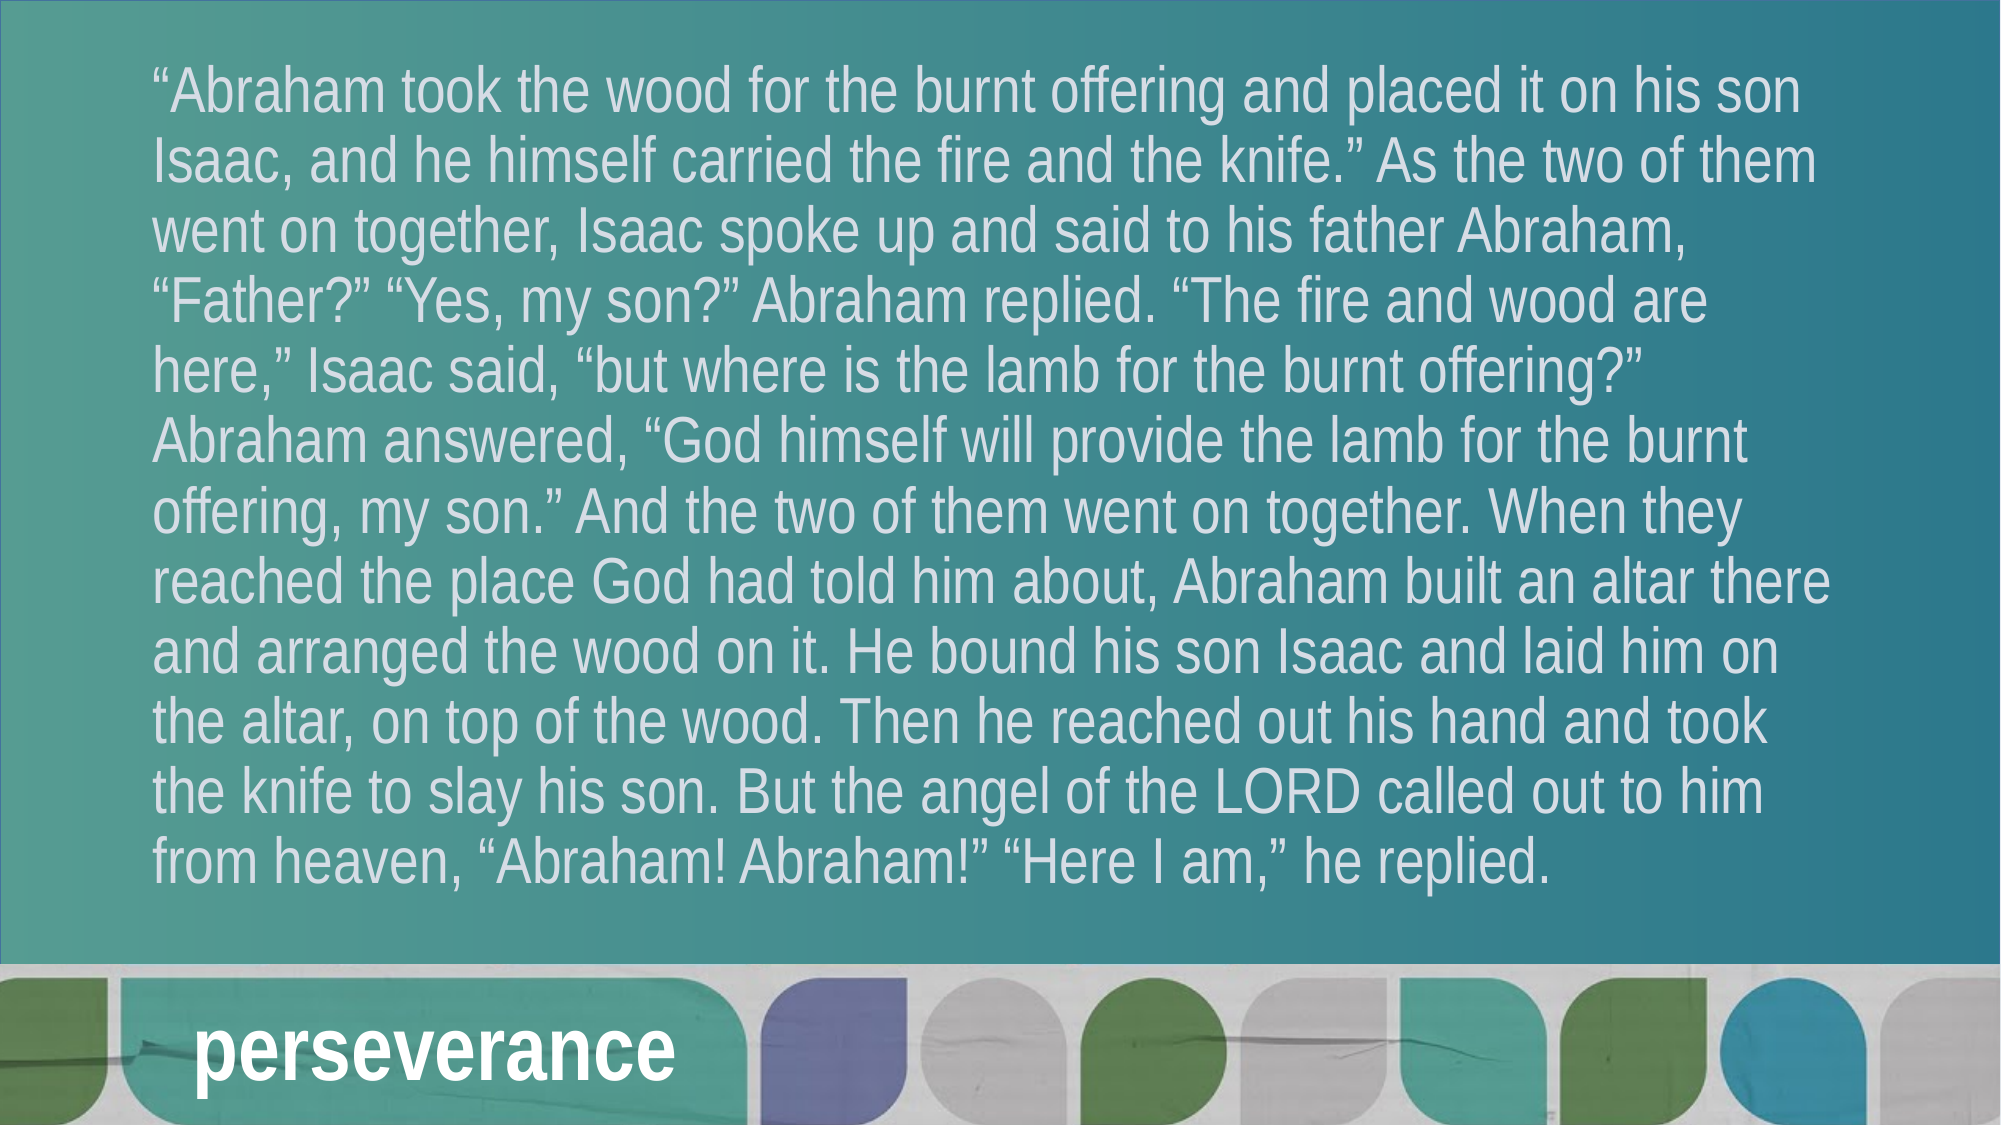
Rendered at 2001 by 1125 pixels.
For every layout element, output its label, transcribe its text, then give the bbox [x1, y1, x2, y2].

list “Abraham took the wood for the burnt offering and placed it on his son Isaac, and he himself carried the fire and the knife.” As the two of them went on together, Isaac spoke up and said to his father Abraham, “Father?” “Yes, my son?” Abraham replied. “The fire and wood are here,” Isaac said, “but where is the lamb for the burnt offering?” Abraham answered, “God himself will provide the lamb for the burnt offering, my son.” And the two of them went on together. When they reached the place God had told him about, Abraham built an altar there and arranged the wood on it. He bound his son Isaac and laid him on the altar, on top of the wood. Then he reached out his hand and took the knife to slay his son. But the angel of the Lord called out to him from heaven, “Abraham! Abraham!” “Here I am,” he replied. [137, 48, 1863, 970]
picture [0, 964, 2001, 1125]
